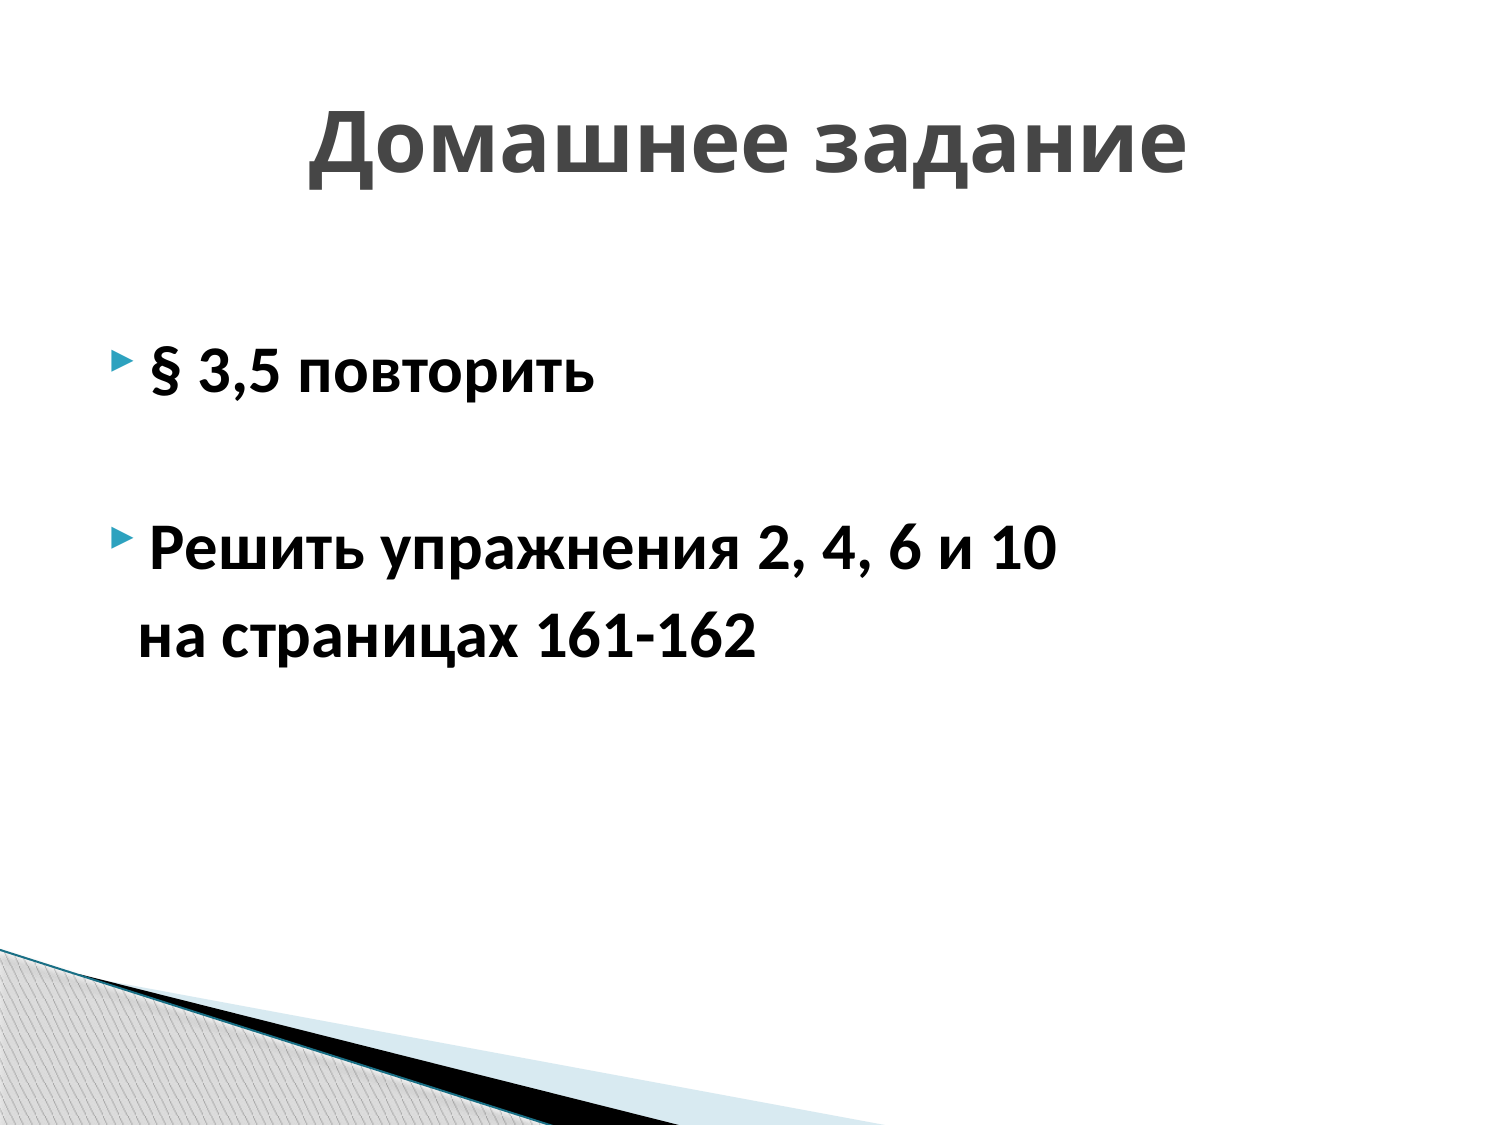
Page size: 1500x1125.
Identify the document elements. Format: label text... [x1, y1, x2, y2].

title Домашнее задание [75, 45, 1425, 233]
list § 3,5 повторить Решить упражнения 2, 4, 6 и 10 на страницах 161-162 [75, 243, 1425, 986]
